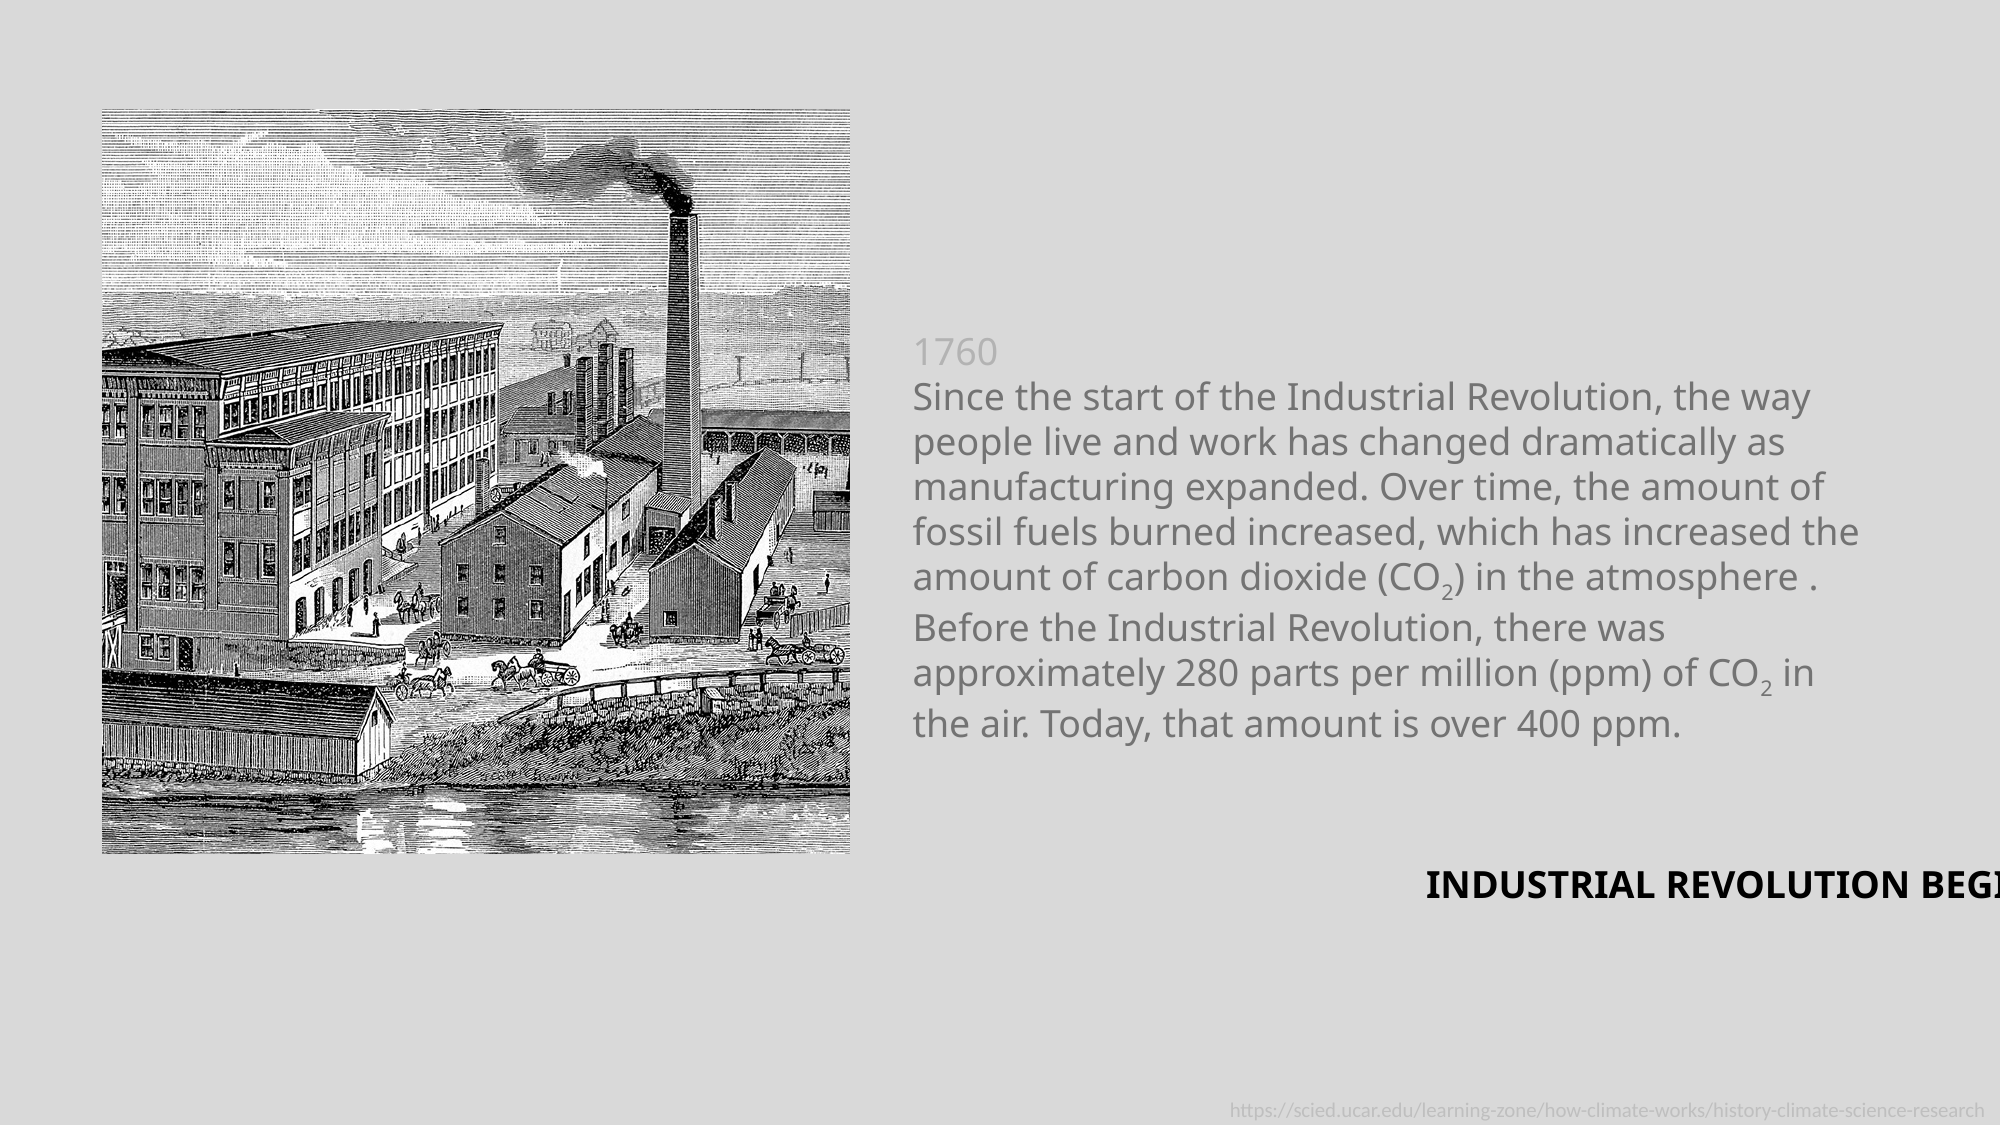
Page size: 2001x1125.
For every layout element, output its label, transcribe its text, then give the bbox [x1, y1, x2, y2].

picture [102, 109, 850, 854]
text_box https://scied.ucar.edu/learning-zone/how-climate-works/history-climate-science-research [1155, 1089, 2000, 1125]
text_box 1760 Since the start of the Industrial Revolution, the way people live and work has changed dramatically as manufacturing expanded. Over time, the amount of fossil fuels burned increased, which has increased the amount of carbon dioxide (CO2) in the atmosphere . Before the Industrial Revolution, there was approximately 280 parts per million (ppm) of CO2 in the air. Today, that amount is over 400 ppm. [897, 320, 1898, 753]
text_box INDUSTRIAL REVOLUTION BEGINS [1411, 854, 2000, 914]
